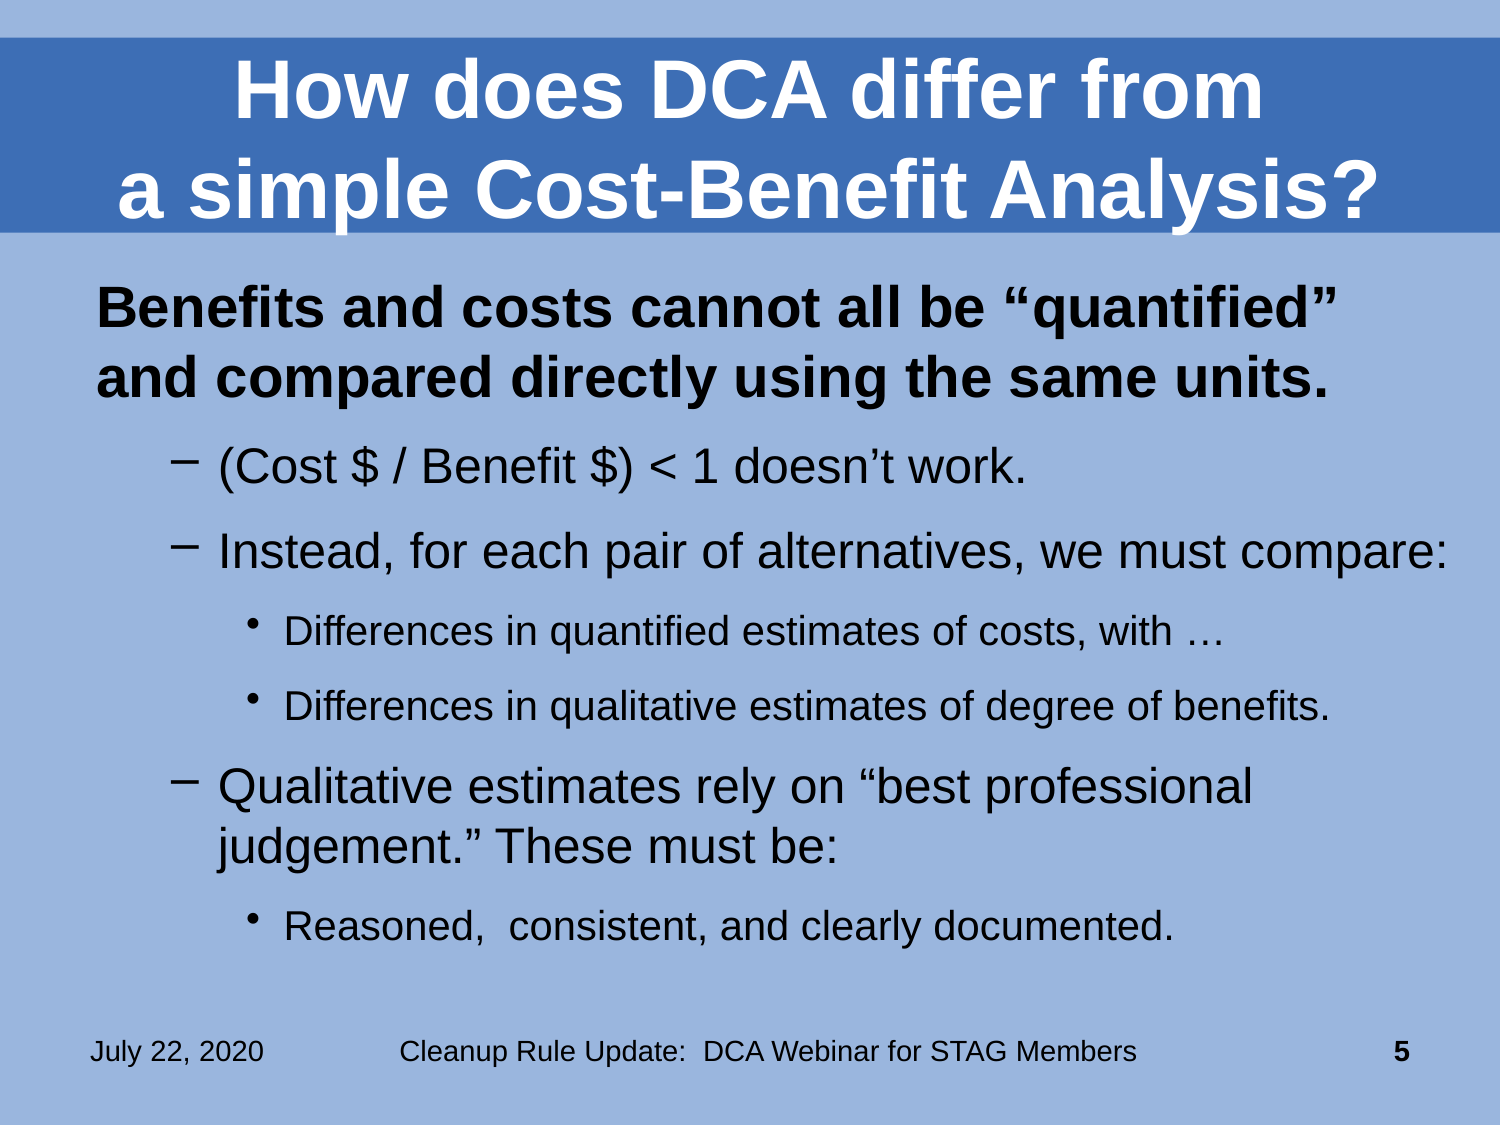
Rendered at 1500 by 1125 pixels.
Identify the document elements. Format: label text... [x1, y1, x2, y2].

footer Cleanup Rule Update: DCA Webinar for STAG Members [349, 1024, 1074, 1103]
list Benefits and costs cannot all be “quantified” and compared directly using the same units. (Cost $ / Benefit $) < 1 doesn’t work. Instead, for each pair of alternatives, we must compare: Differences in quantified estimates of costs, with … Differences in qualitative estimates of degree of benefits. Qualitative estimates rely on “best professional judgement.” These must be: Reasoned, consistent, and clearly documented. [80, 261, 1476, 1005]
slide_number 5 [1074, 1024, 1426, 1103]
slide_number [74, 1024, 349, 1103]
title How does DCA differ from a simple Cost-Benefit Analysis? [0, 37, 1500, 233]
